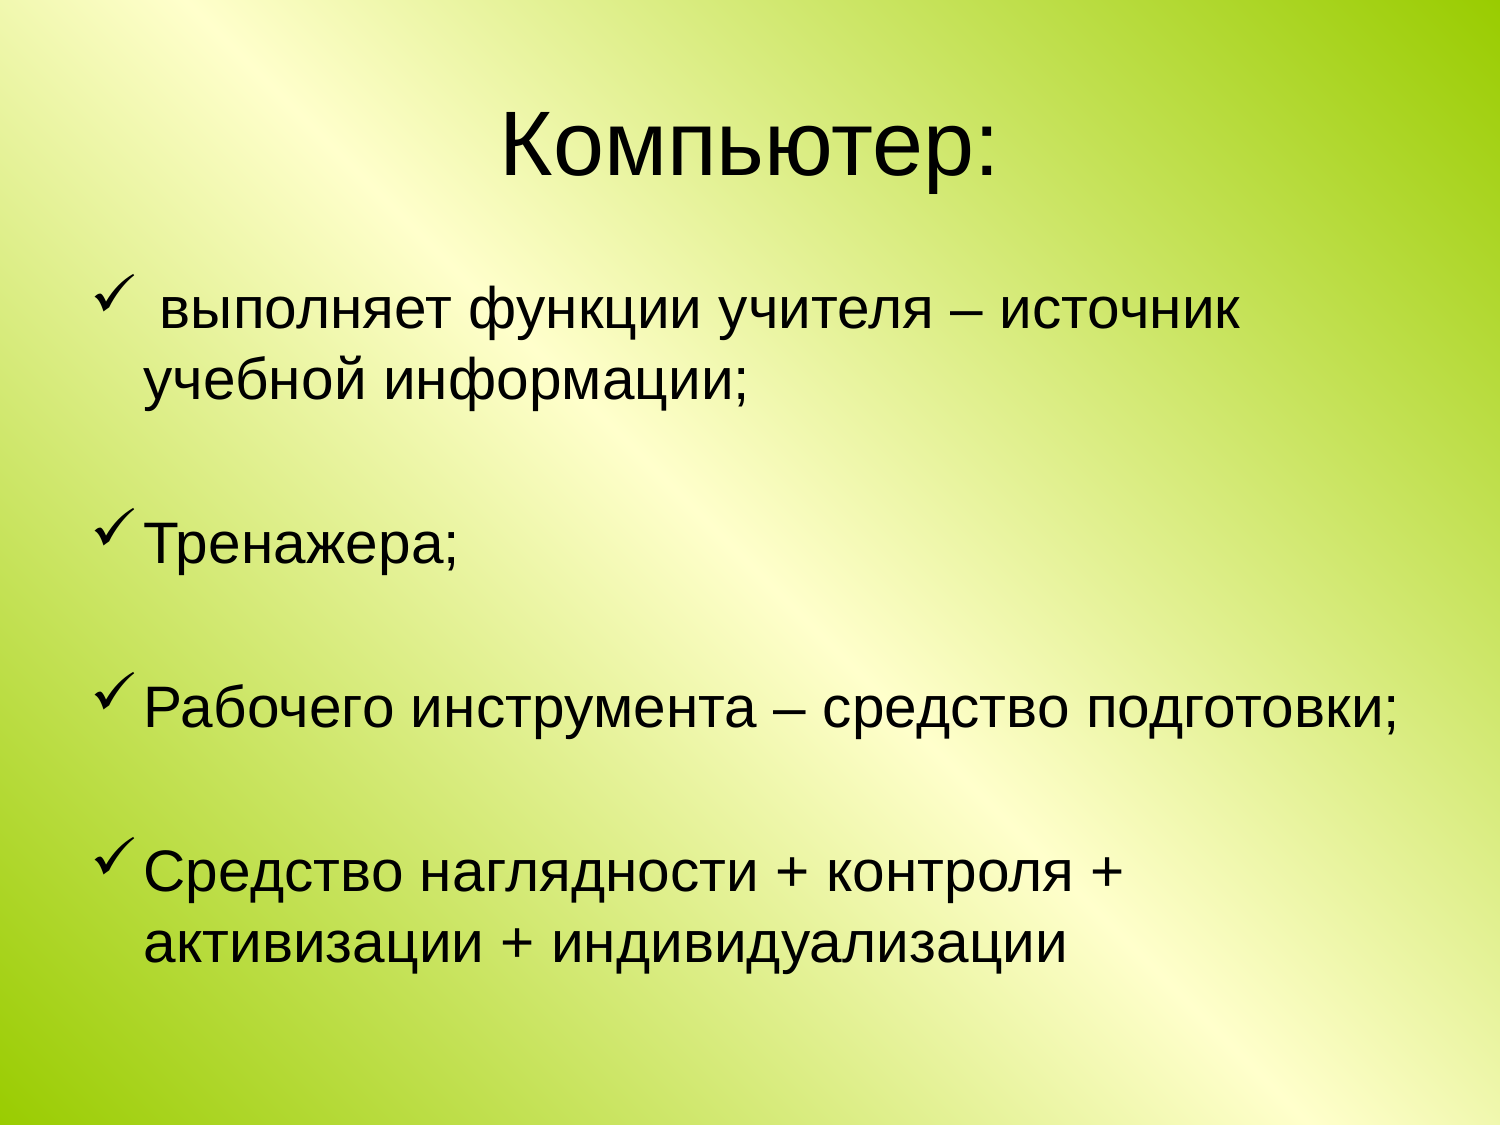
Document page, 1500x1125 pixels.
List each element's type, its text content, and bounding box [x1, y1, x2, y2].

title Компьютер: [74, 44, 1426, 233]
list выполняет функции учителя – источник учебной информации; Тренажера; Рабочего инструмента – средство подготовки; Средство наглядности + контроля + активизации + индивидуализации [74, 262, 1426, 1006]
